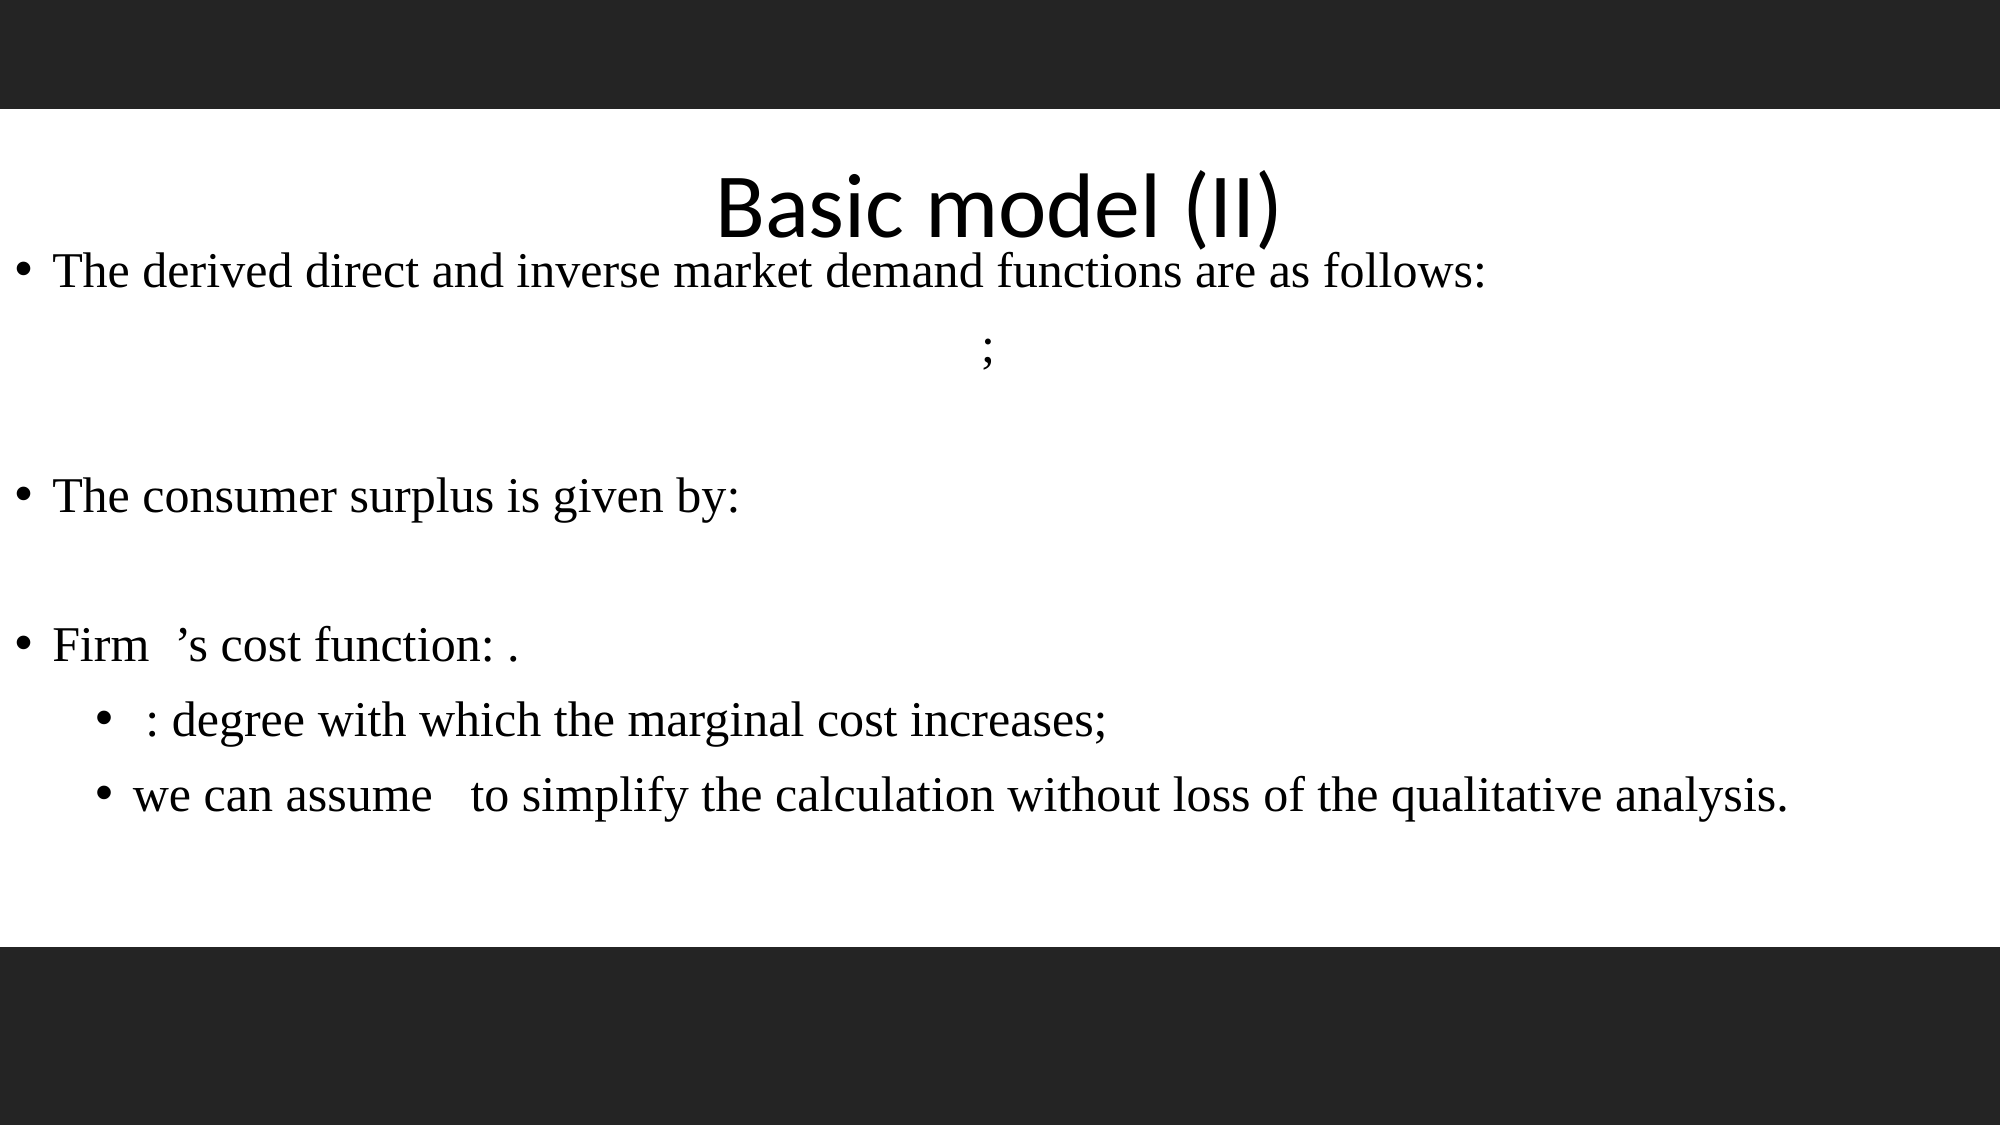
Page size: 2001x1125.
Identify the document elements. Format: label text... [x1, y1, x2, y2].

text_box [0, 0, 2000, 109]
text_box Basic model (II) [339, 138, 1661, 264]
text_box [0, 947, 2000, 1125]
